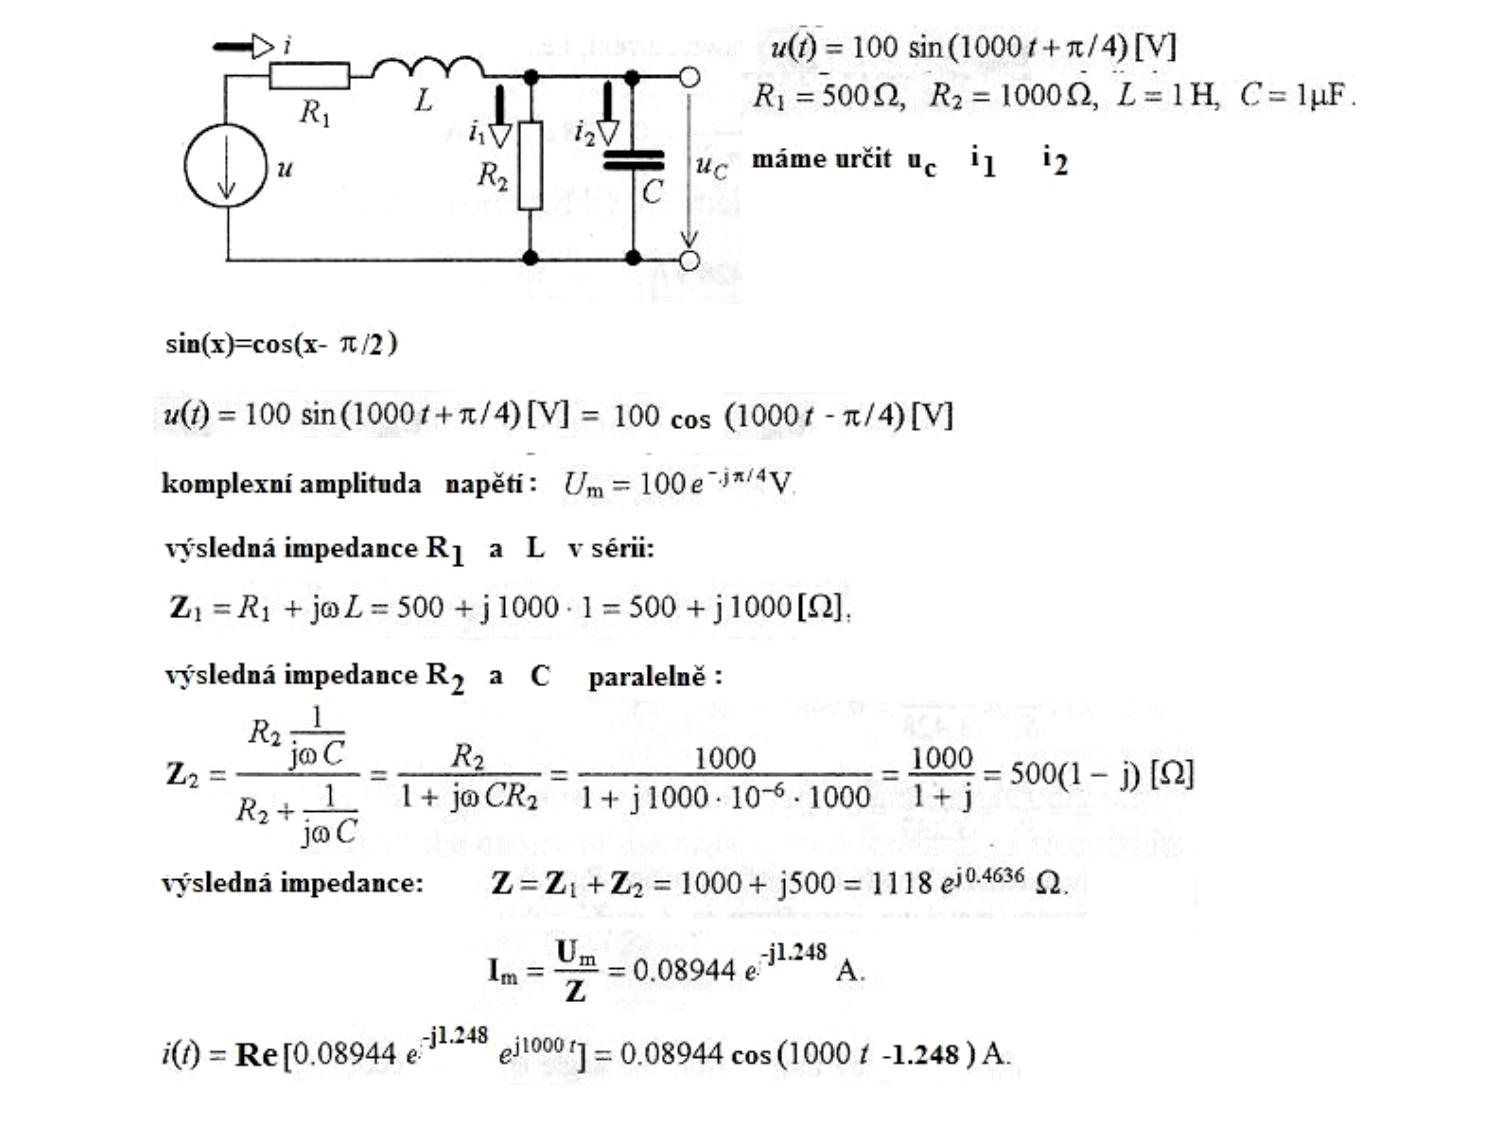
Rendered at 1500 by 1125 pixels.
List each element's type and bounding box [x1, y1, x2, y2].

picture [137, 7, 1380, 1125]
